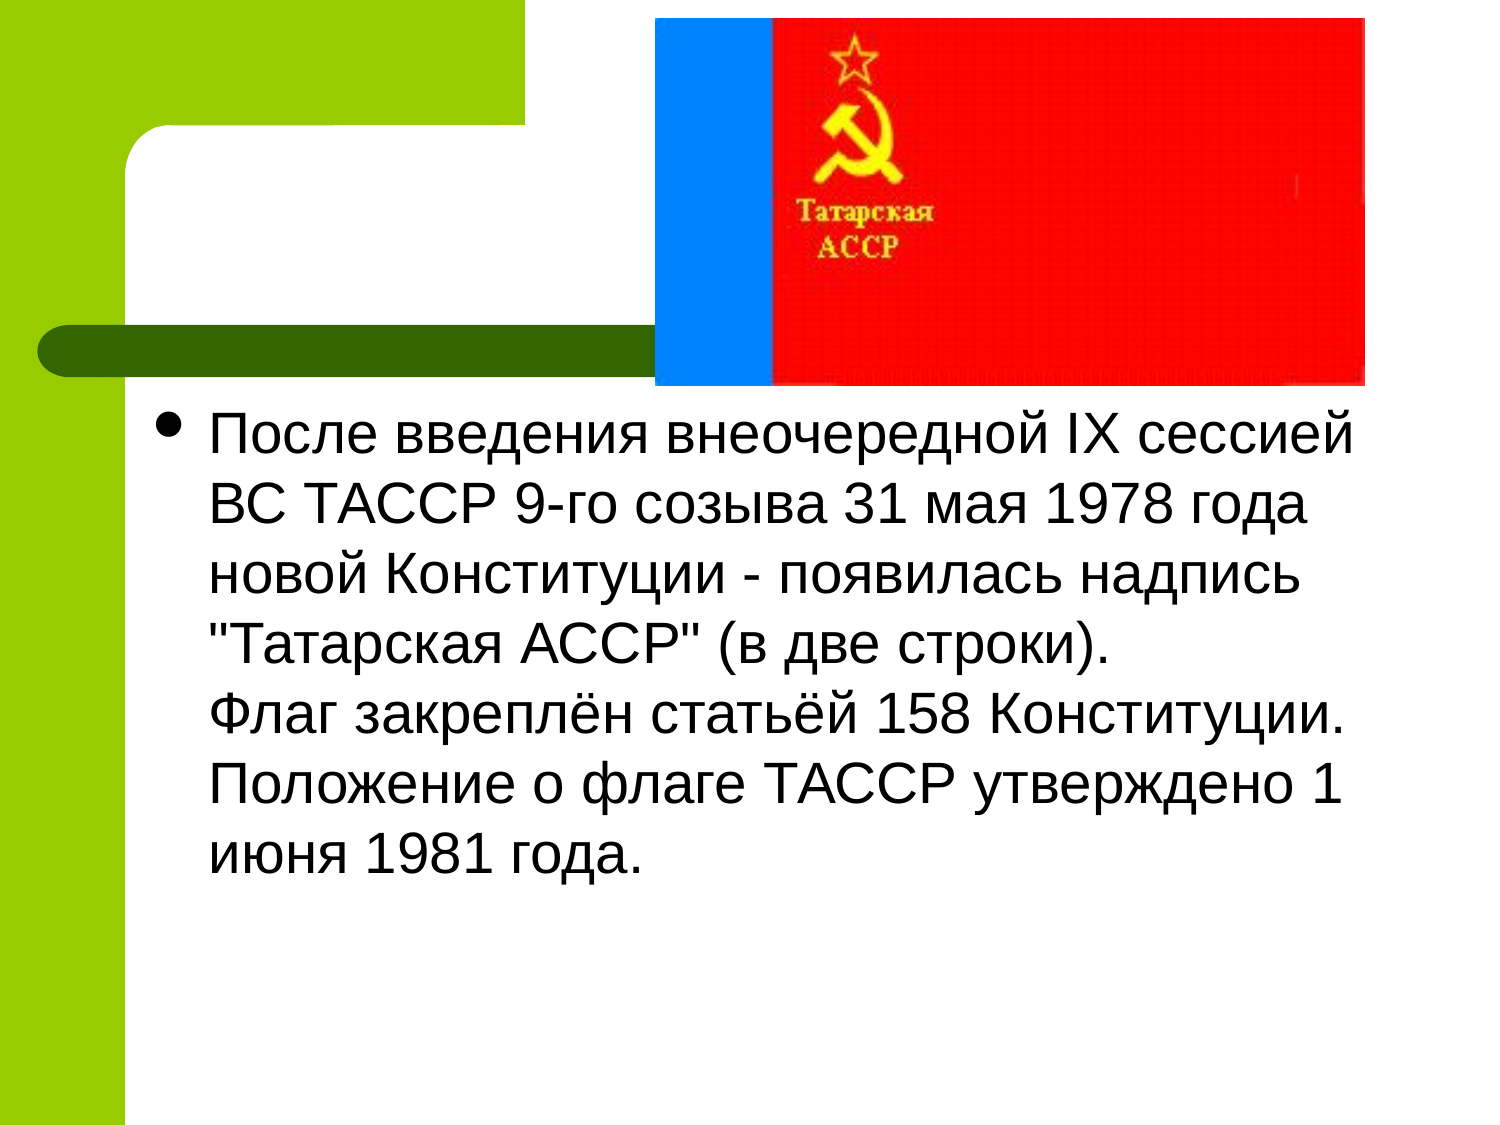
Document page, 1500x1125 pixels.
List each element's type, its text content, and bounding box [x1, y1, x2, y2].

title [655, 18, 1365, 386]
list После введения внеочередной IX сессией ВС ТАССР 9-го созыва 31 мая 1978 года новой Конституции - появилась надпись "Татарская АССР" (в две строки). Флаг закреплён статьёй 158 Конституции. Положение о флаге ТАССР утверждено 1 июня 1981 года. [137, 387, 1400, 999]
